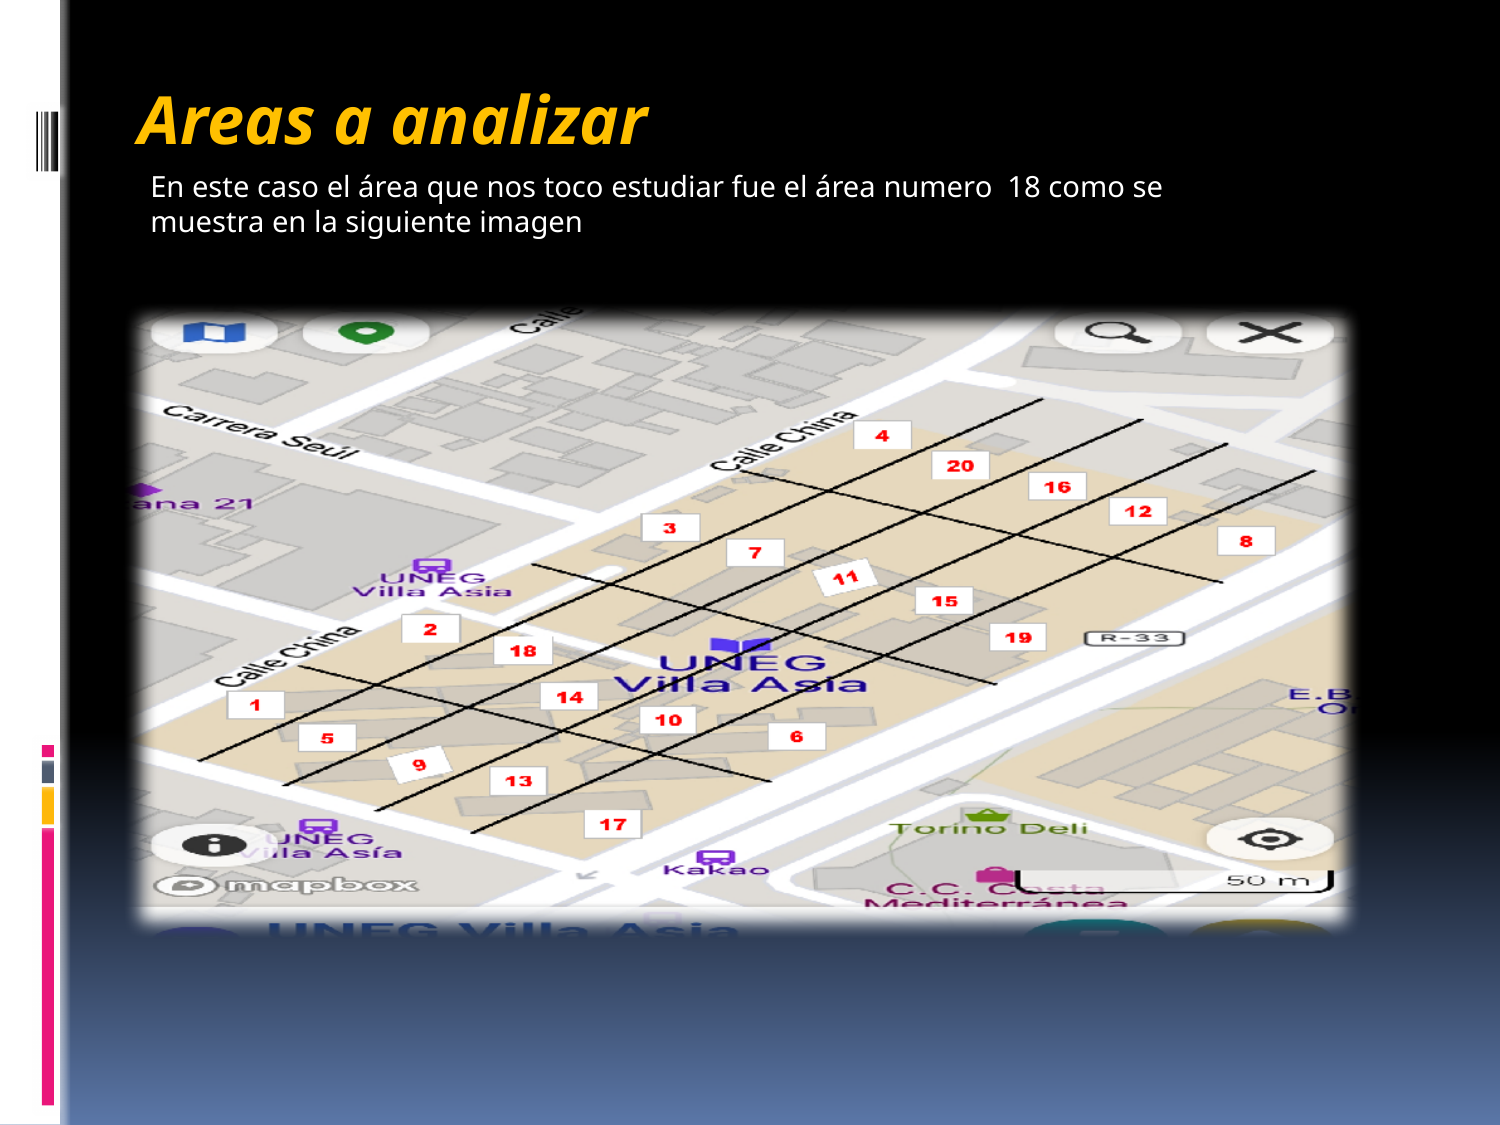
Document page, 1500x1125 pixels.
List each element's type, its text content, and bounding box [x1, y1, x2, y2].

text_box Areas a analizar [123, 0, 762, 165]
text_box En este caso el área que nos toco estudiar fue el área numero 18 como se muestra en la siguiente imagen [135, 160, 1235, 246]
picture [123, 302, 1363, 942]
